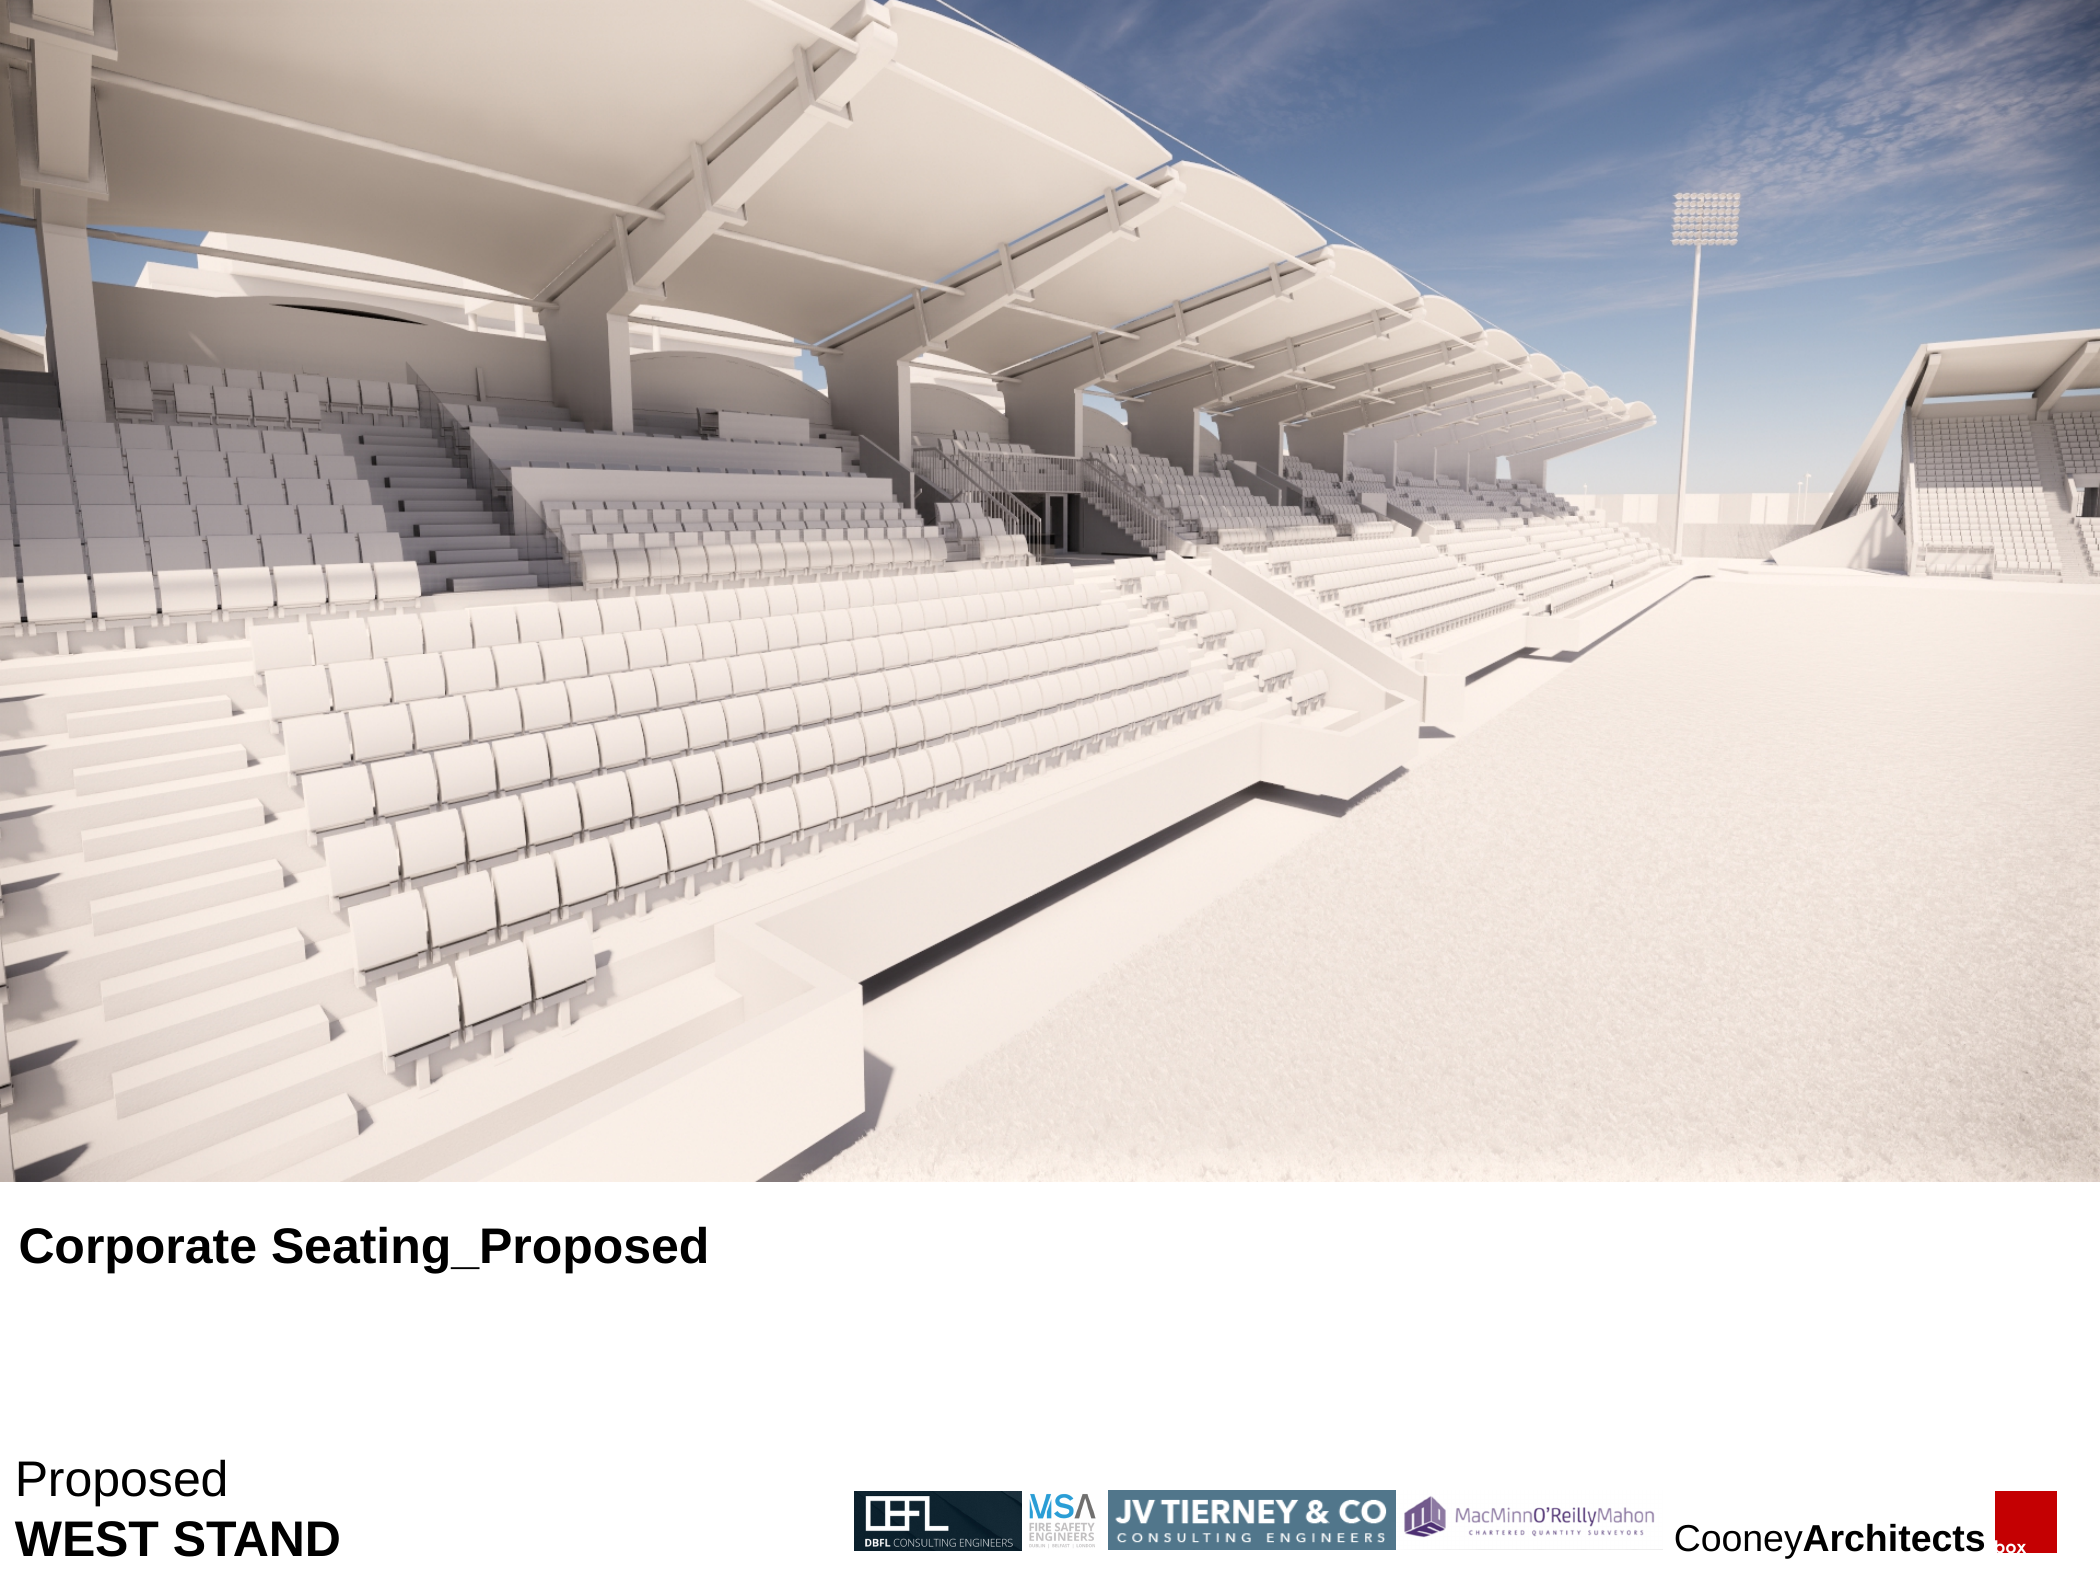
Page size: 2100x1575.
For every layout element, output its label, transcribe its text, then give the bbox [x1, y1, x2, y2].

picture [0, 0, 2100, 1182]
text_box Corporate Seating_Proposed [3, 1206, 725, 1282]
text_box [854, 1490, 2057, 1567]
text_box Proposed WEST STAND [0, 1438, 459, 1574]
